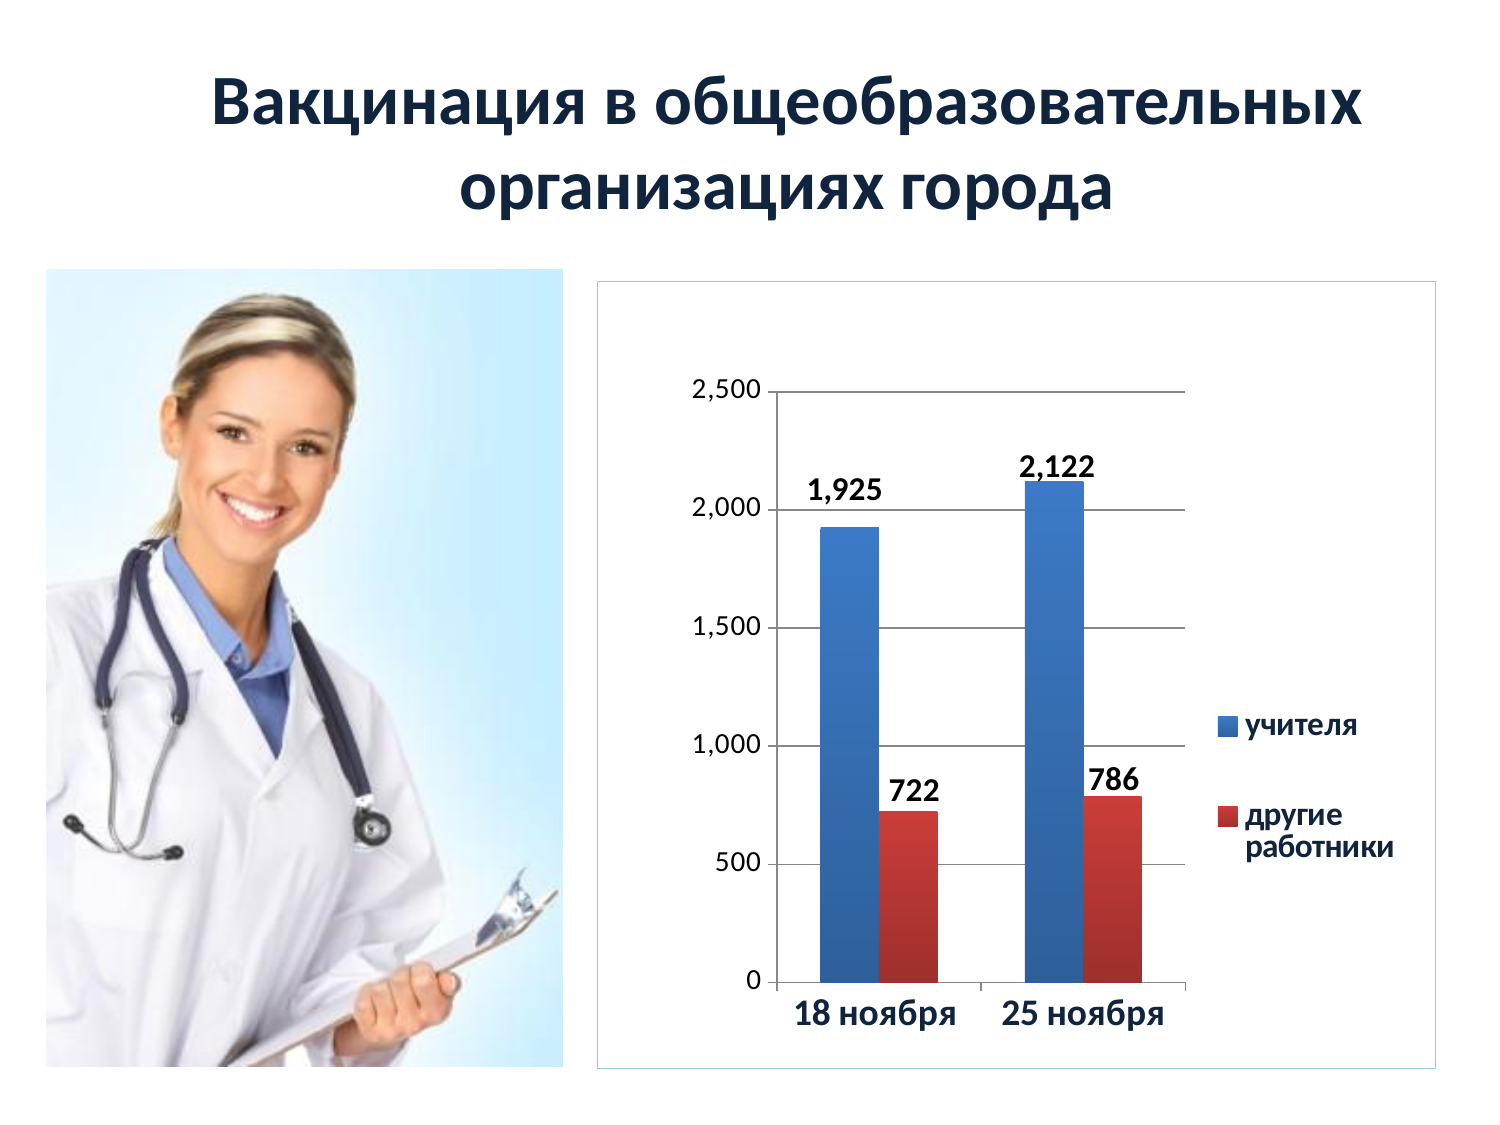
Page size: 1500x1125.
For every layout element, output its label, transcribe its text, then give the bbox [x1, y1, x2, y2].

picture [46, 269, 563, 1067]
chart [597, 280, 1436, 1069]
title Вакцинация в общеобразовательных организациях города [75, 45, 1500, 233]
